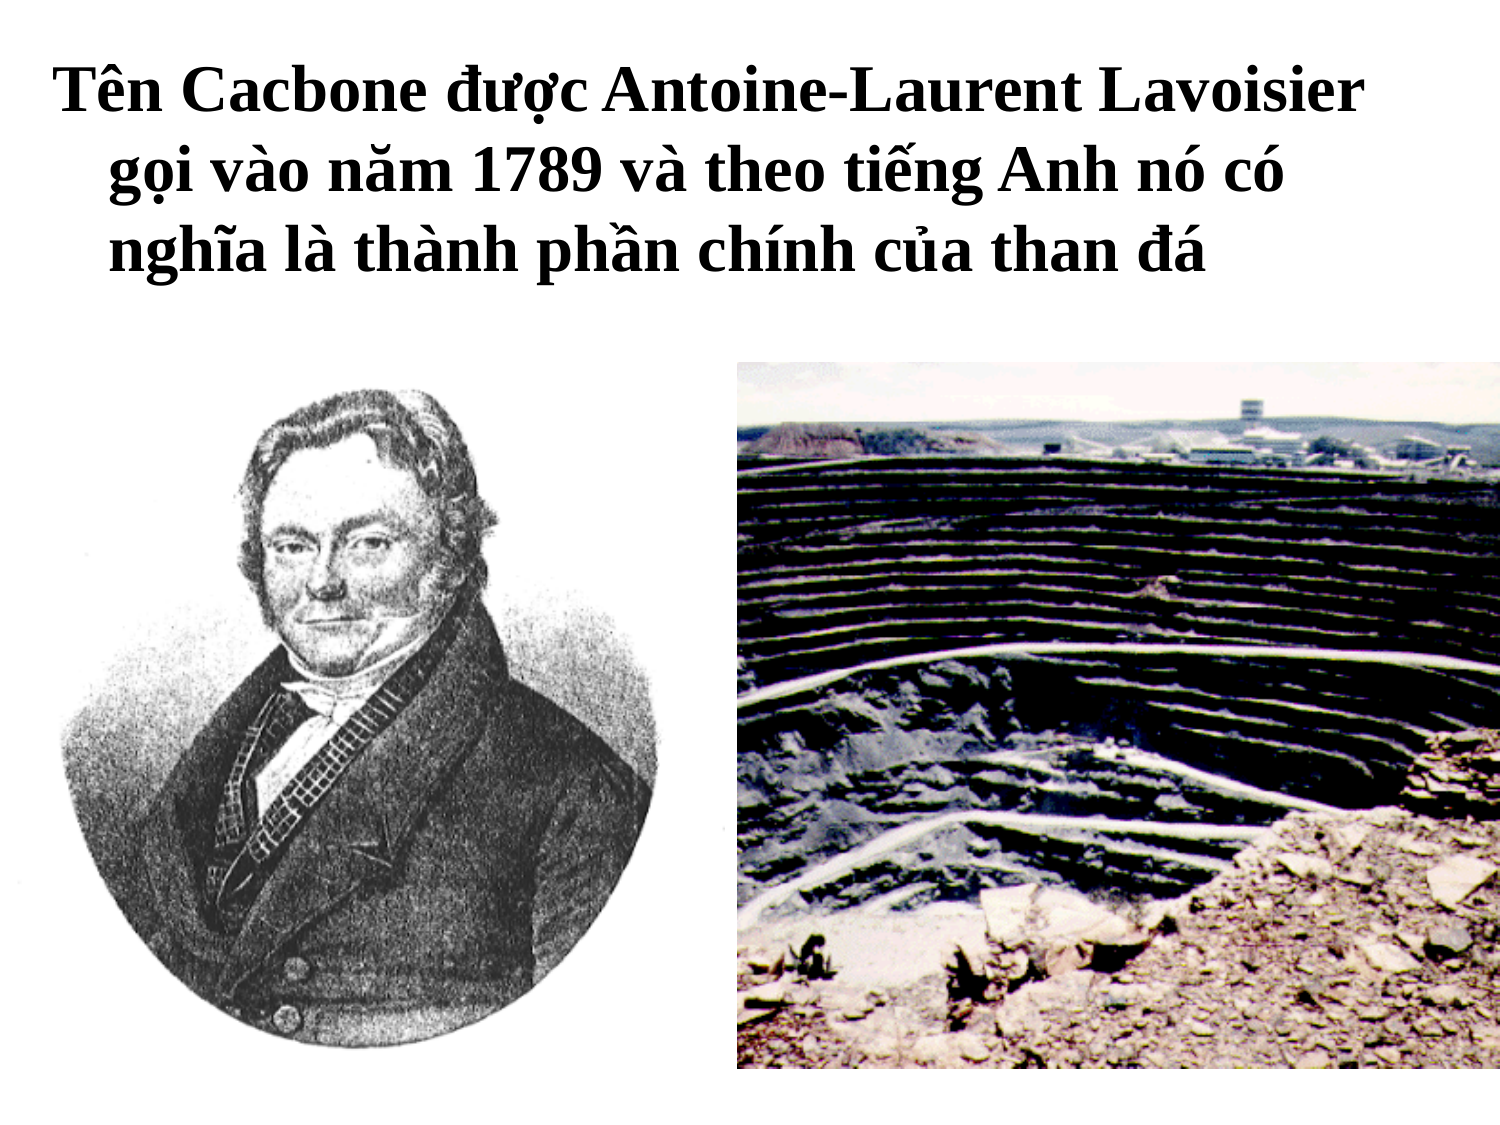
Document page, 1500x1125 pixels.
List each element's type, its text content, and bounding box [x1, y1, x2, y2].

text_box Tên Cacbone được Antoine-Laurent Lavoisier gọi vào năm 1789 và theo tiếng Anh nó có nghĩa là thành phần chính của than đá [37, 37, 1450, 388]
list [0, 362, 726, 1063]
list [737, 362, 1500, 1069]
